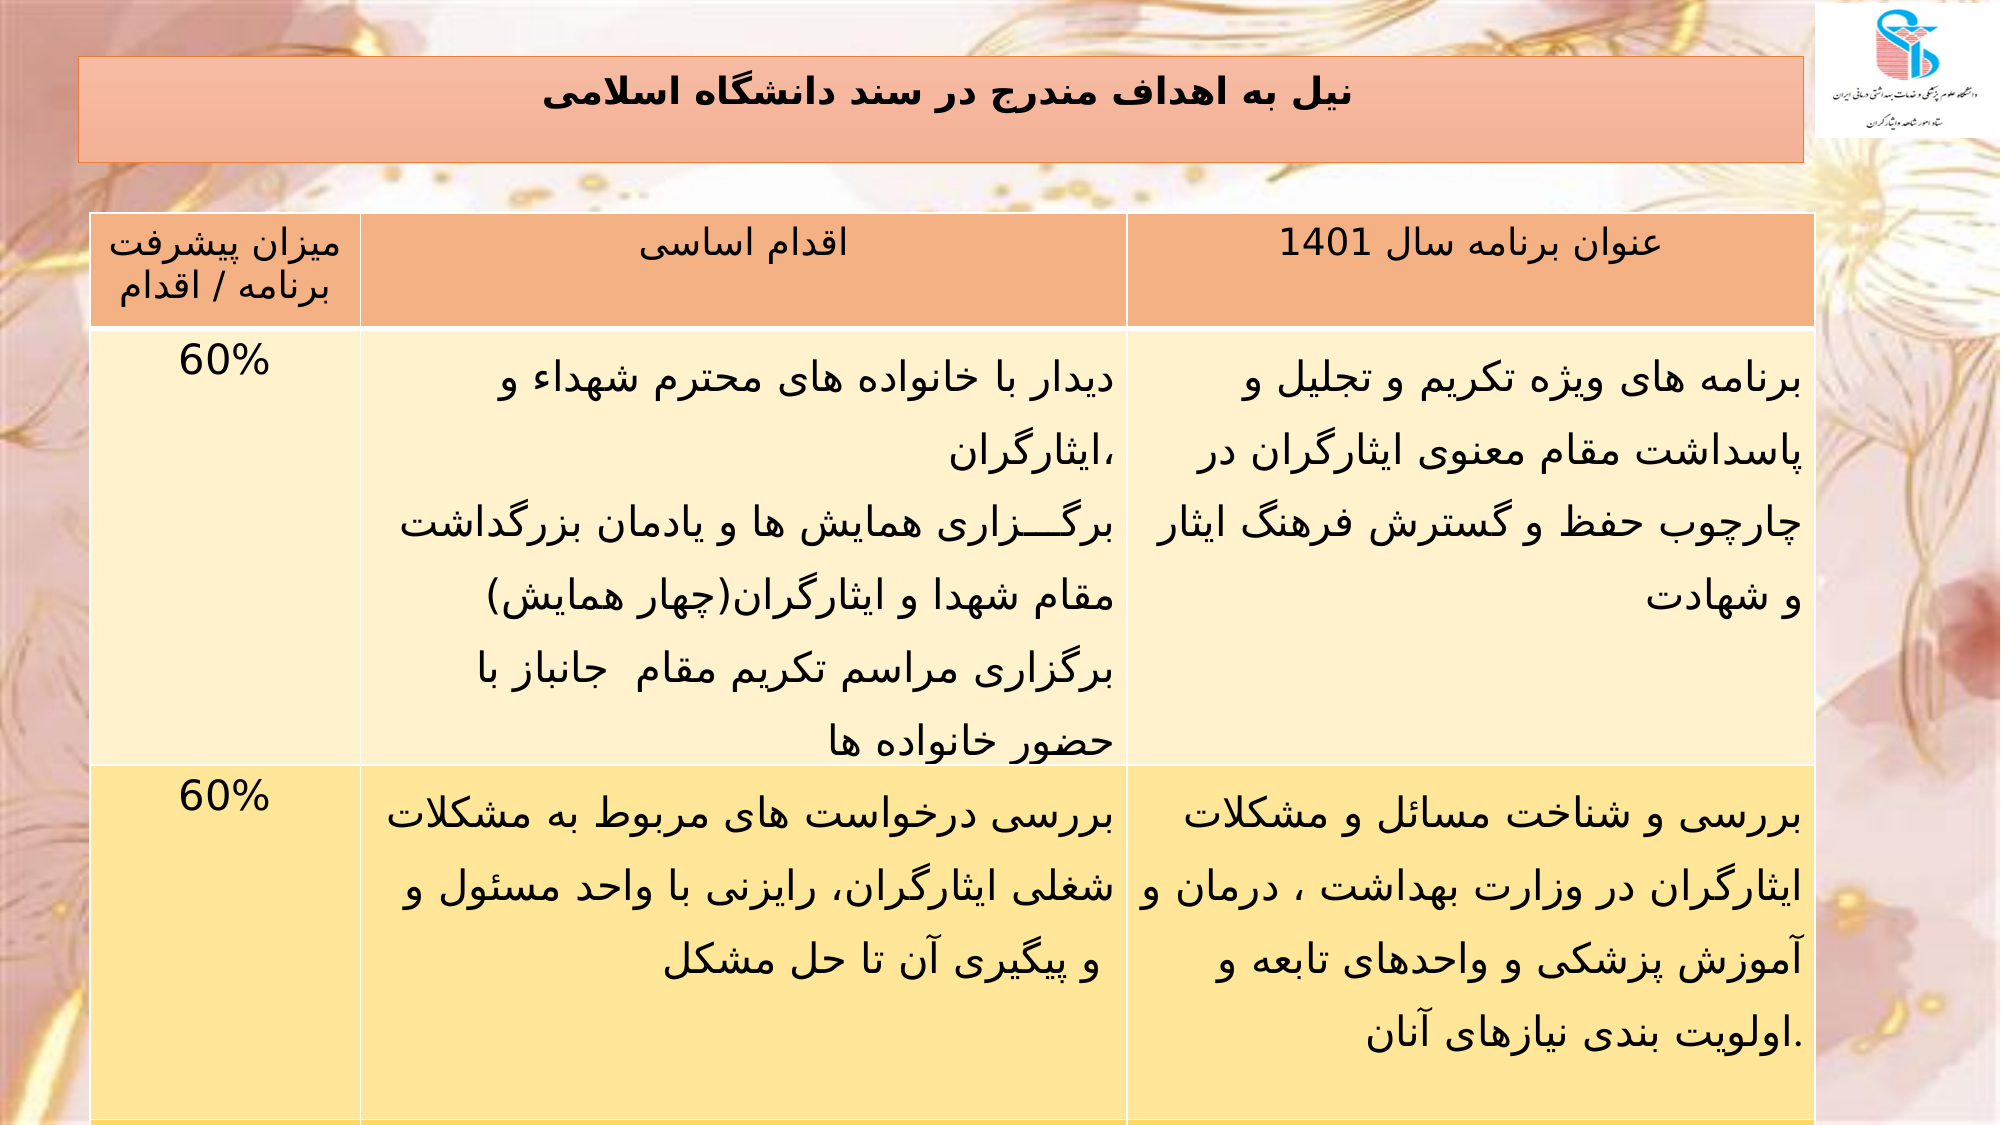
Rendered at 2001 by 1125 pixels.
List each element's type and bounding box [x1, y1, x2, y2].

picture [0, 0, 2000, 1125]
list [531, 343, 1469, 969]
